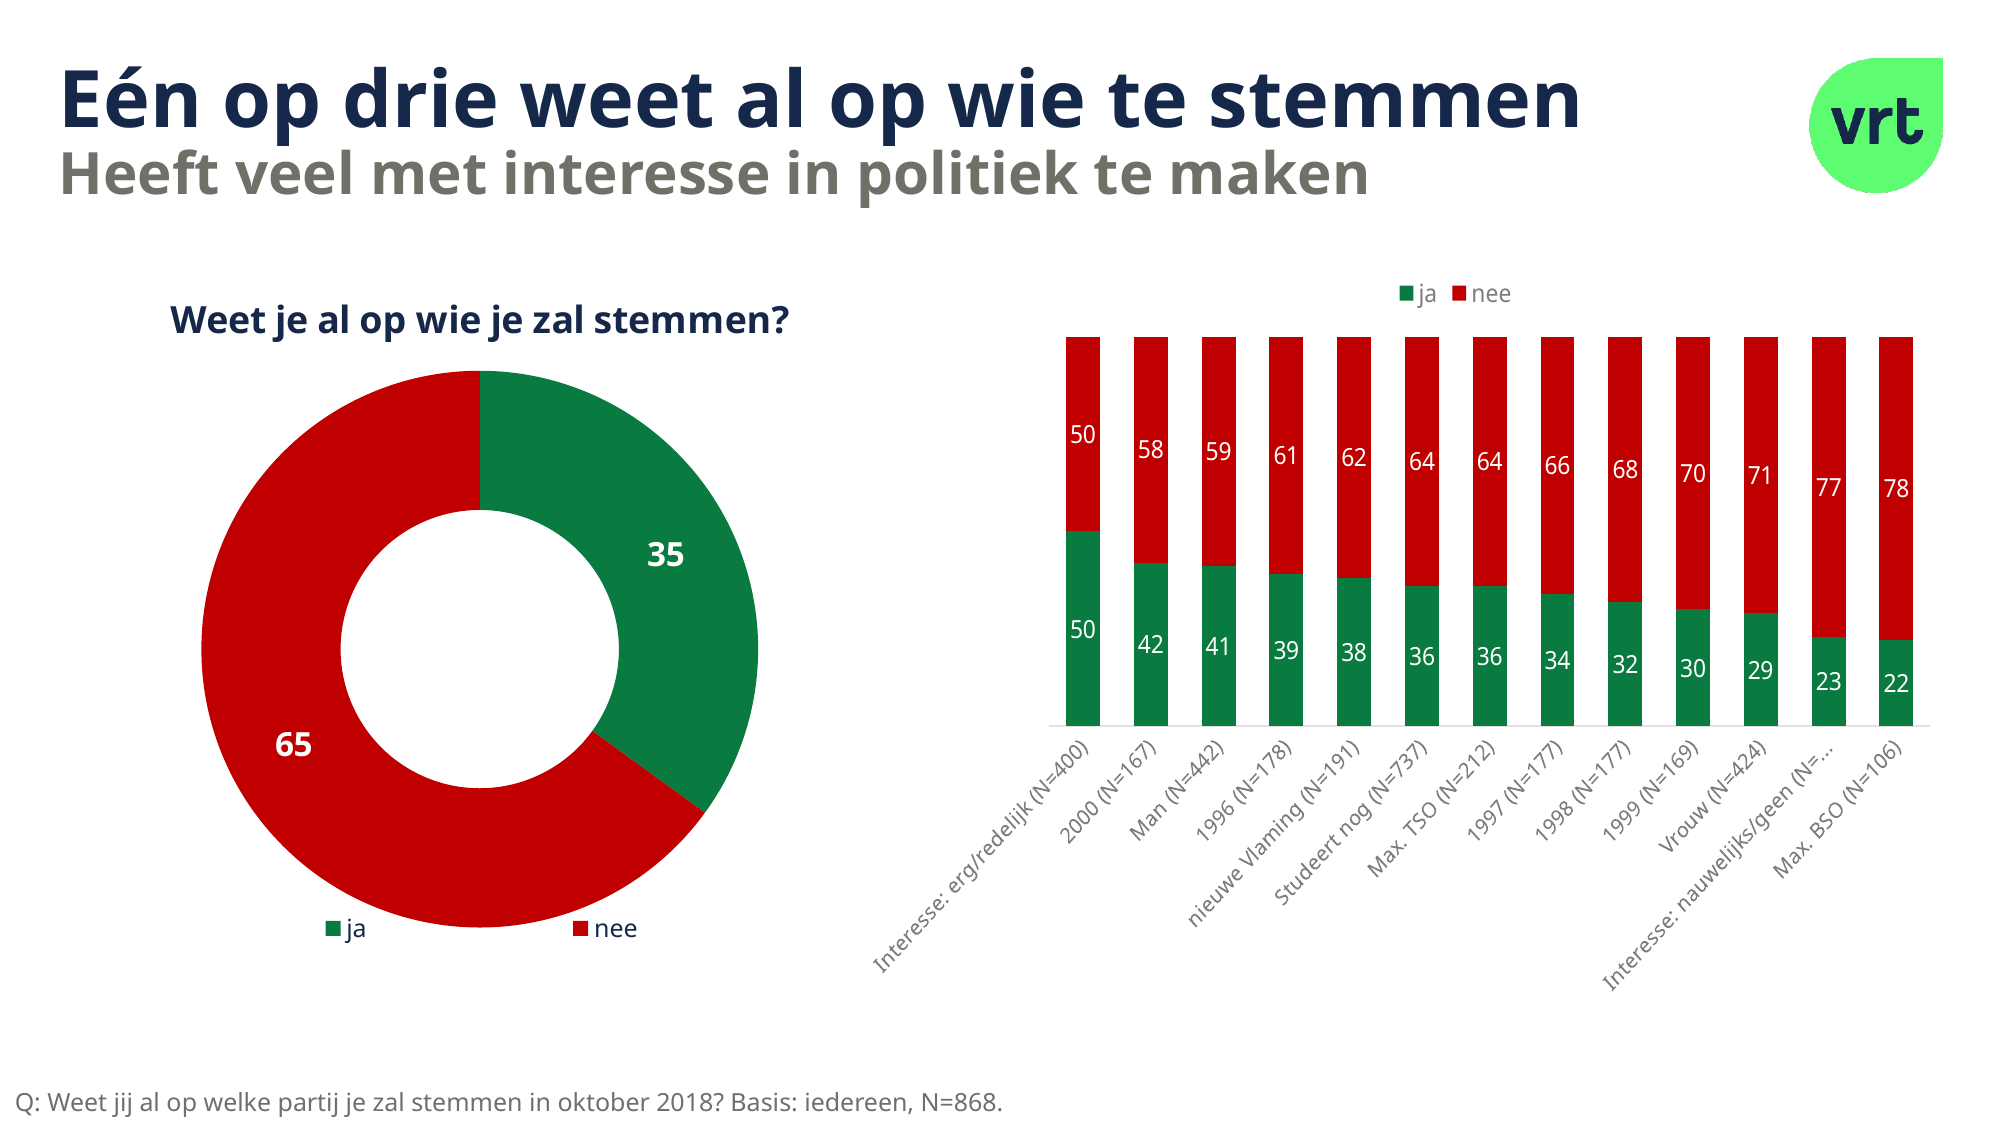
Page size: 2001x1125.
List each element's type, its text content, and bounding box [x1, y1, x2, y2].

chart [77, 259, 1952, 1000]
picture [1809, 58, 1943, 193]
text_box Q: Weet jij al op welke partij je zal stemmen in oktober 2018? Basis: iedereen, N=868. [0, 1079, 2000, 1125]
title Eén op drie weet al op wie te stemmen Heeft veel met interesse in politiek te maken [59, 59, 1850, 209]
